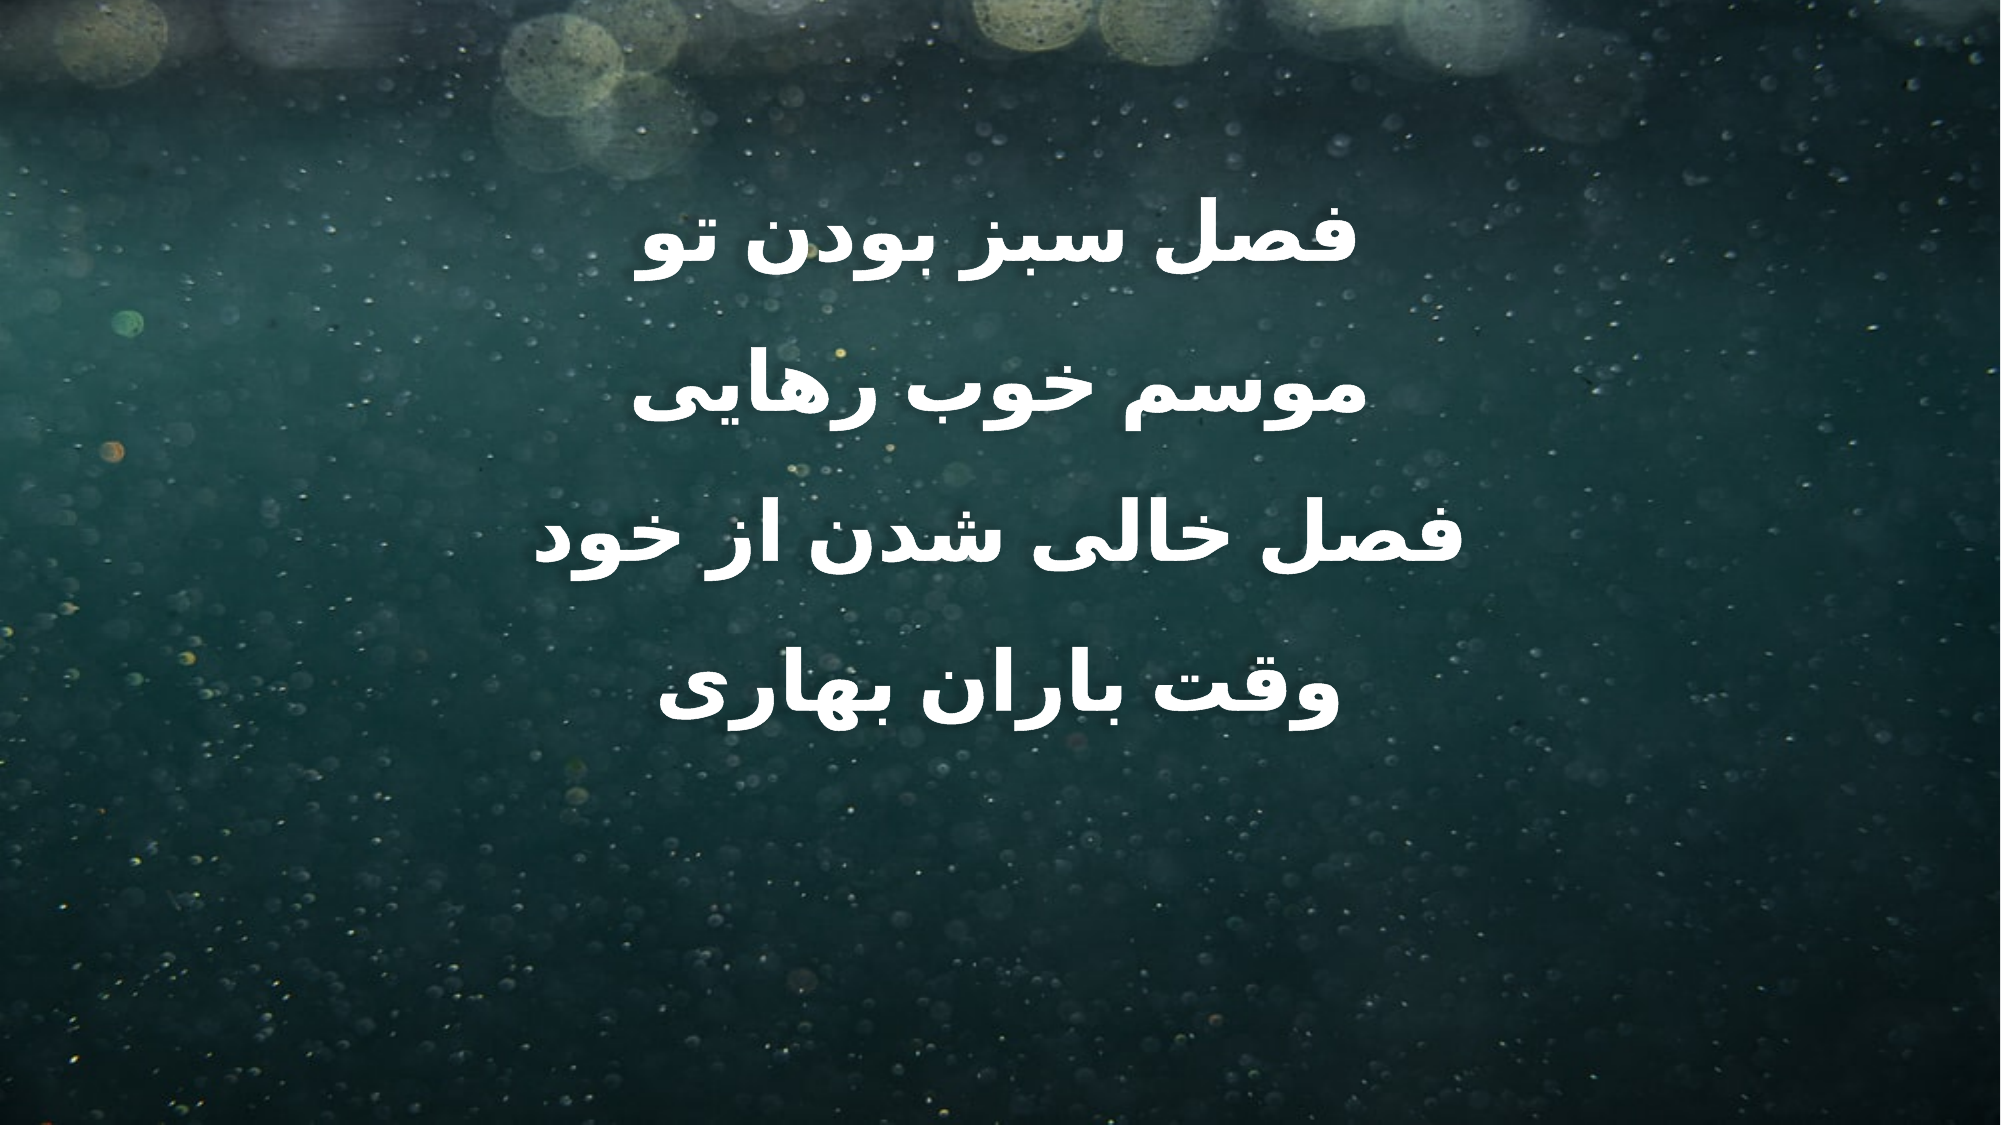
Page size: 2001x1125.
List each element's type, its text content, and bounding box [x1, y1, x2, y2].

text_box فصل سبز بودن تو موسم خوب رهایی فصل خالی شدن از خود وقت باران بهاری [0, 0, 2000, 1080]
picture [0, 0, 2001, 1125]
